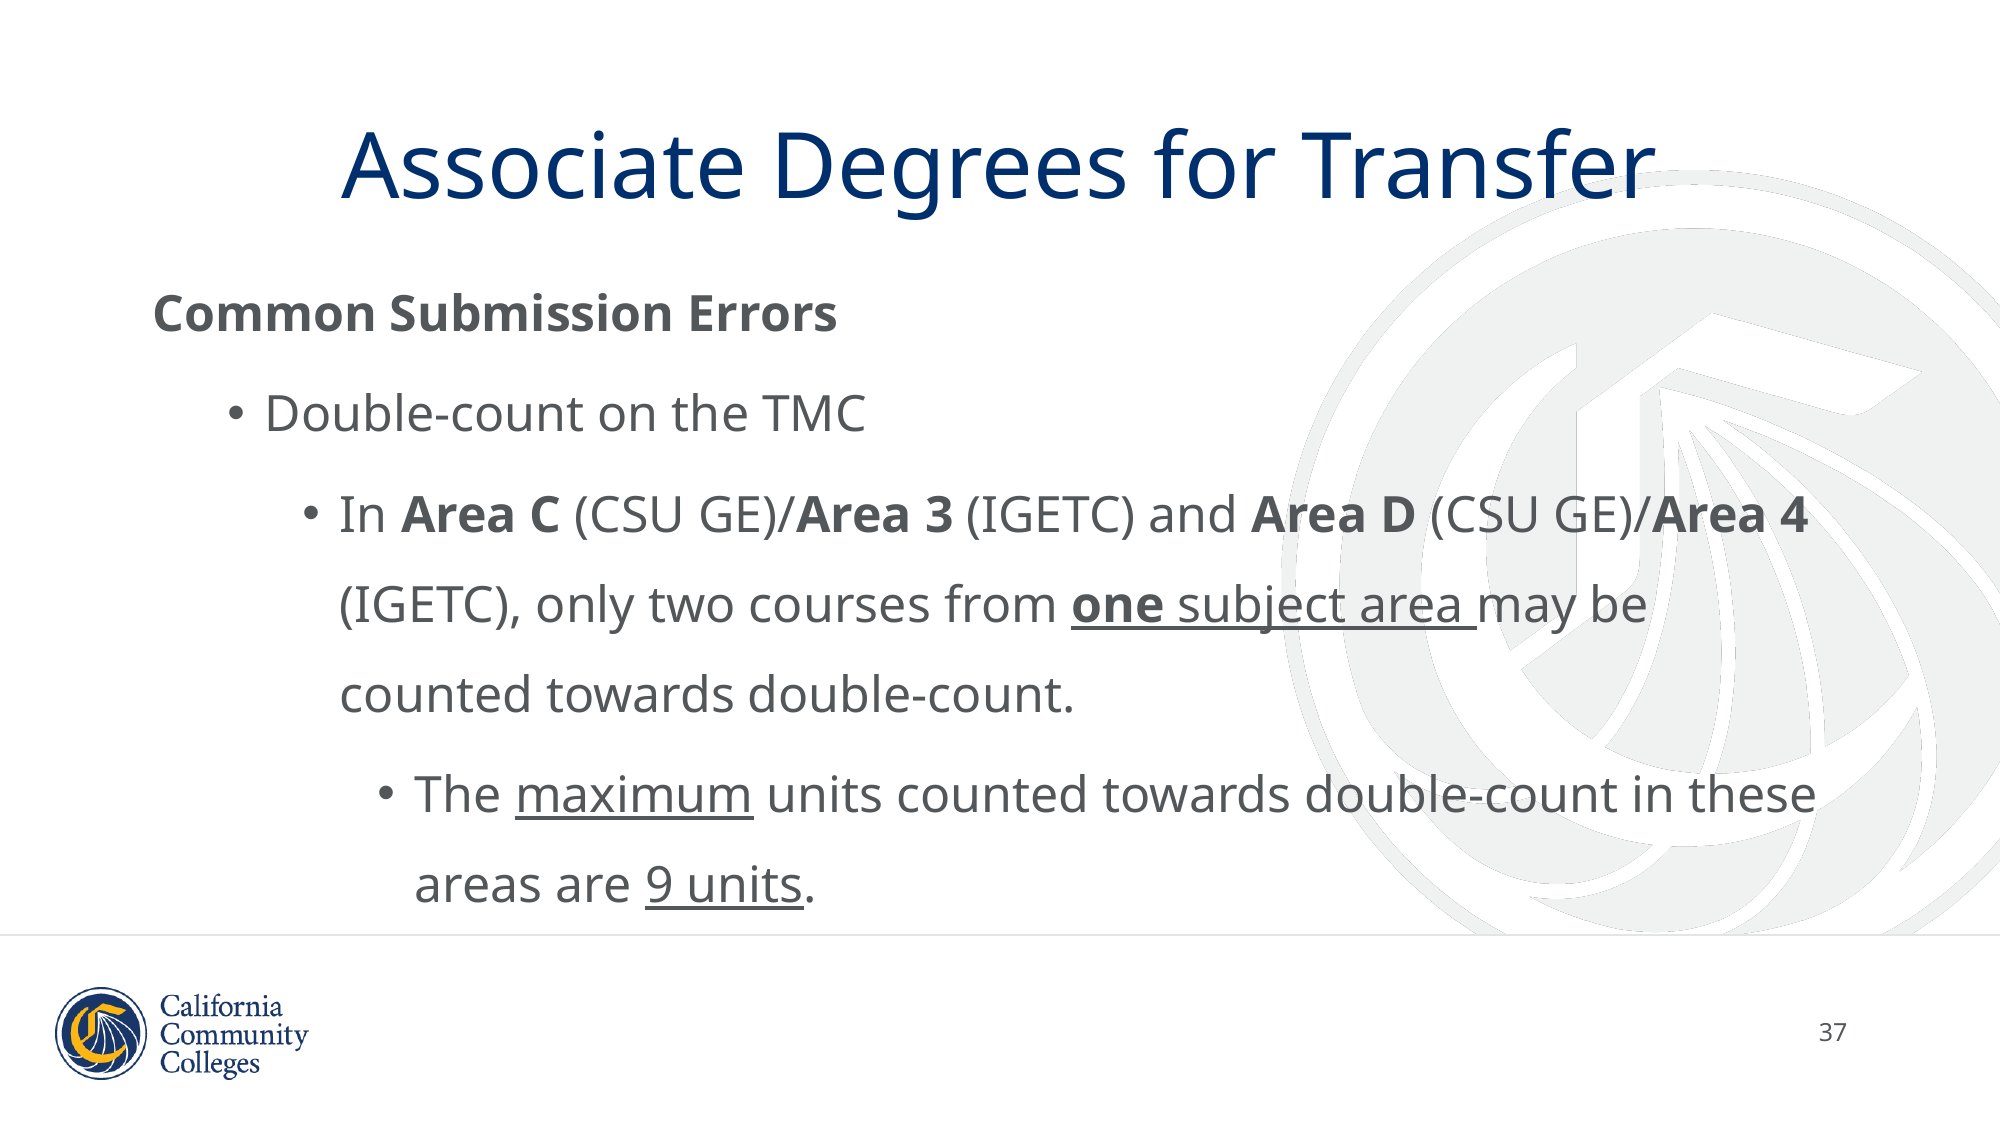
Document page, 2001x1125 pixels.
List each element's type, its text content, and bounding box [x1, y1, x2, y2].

title Associate Degrees for Transfer [137, 59, 1863, 243]
picture [1281, 170, 2000, 934]
slide_number 37 [1412, 1003, 1863, 1064]
picture [52, 984, 312, 1083]
list Common Submission Errors Double-count on the TMC In Area C (CSU GE)/Area 3 (IGETC) and Area D (CSU GE)/Area 4 (IGETC), only two courses from one subject area may be counted towards double-count. The maximum units counted towards double-count in these areas are 9 units. [137, 243, 1863, 844]
